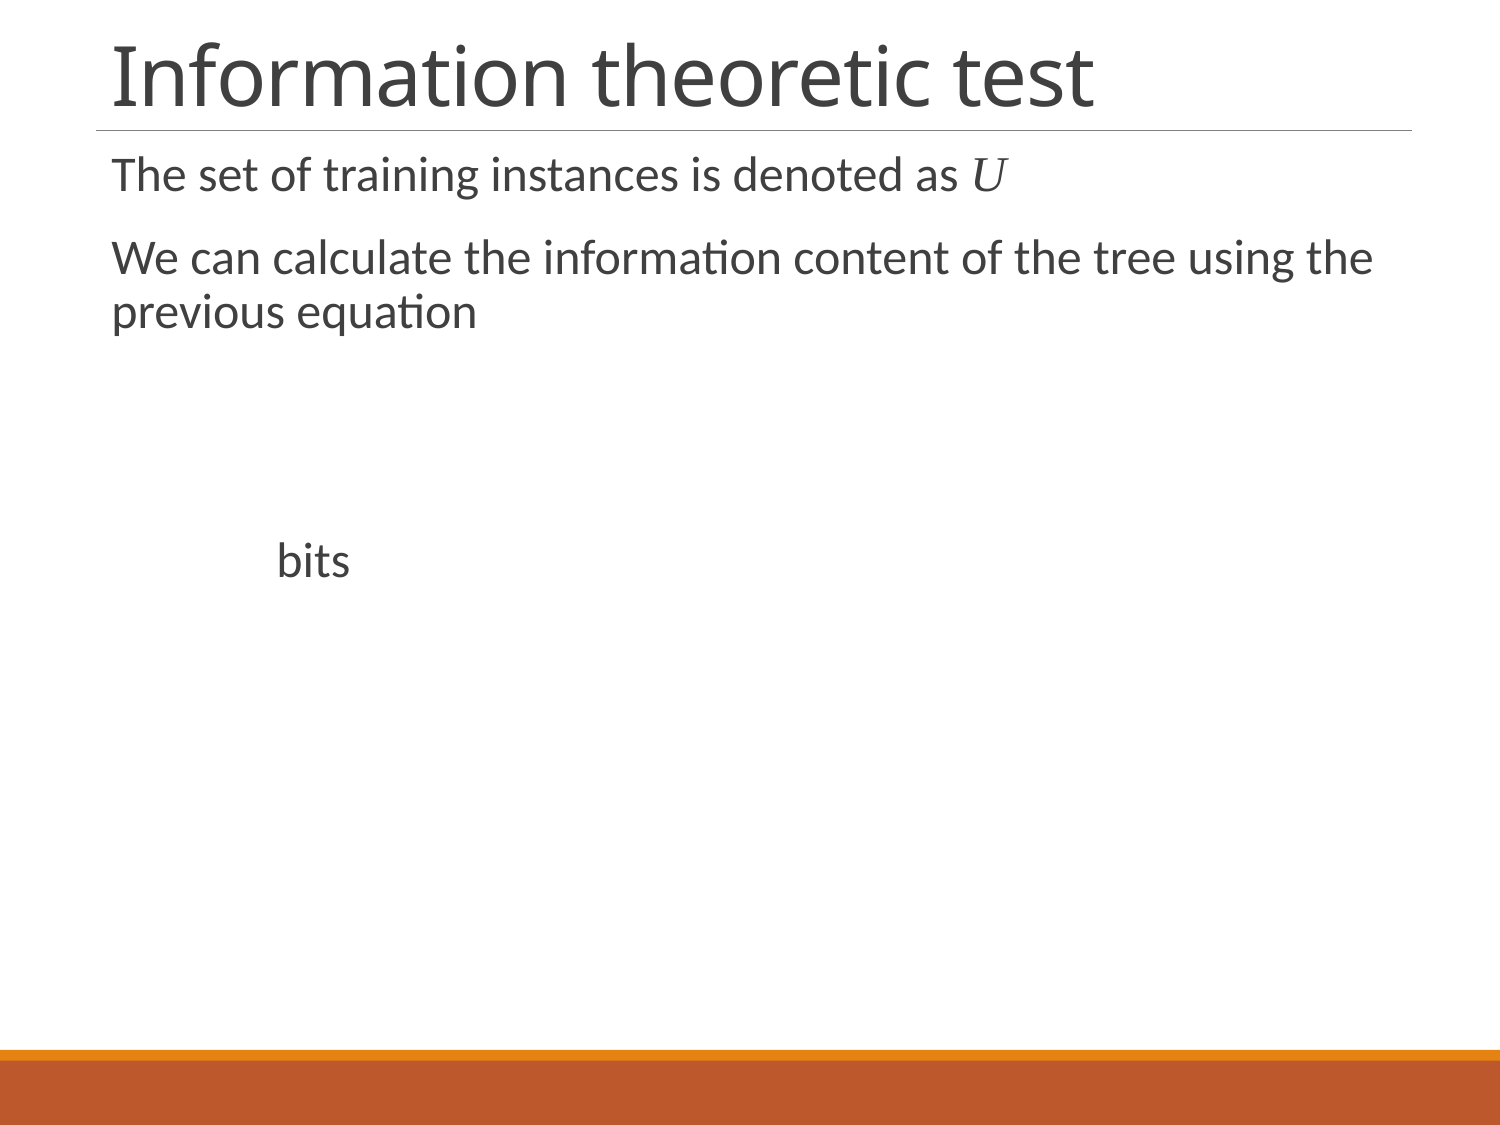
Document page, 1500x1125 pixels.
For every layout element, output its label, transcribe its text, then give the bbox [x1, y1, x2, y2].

title Information theoretic test [96, 19, 1413, 131]
